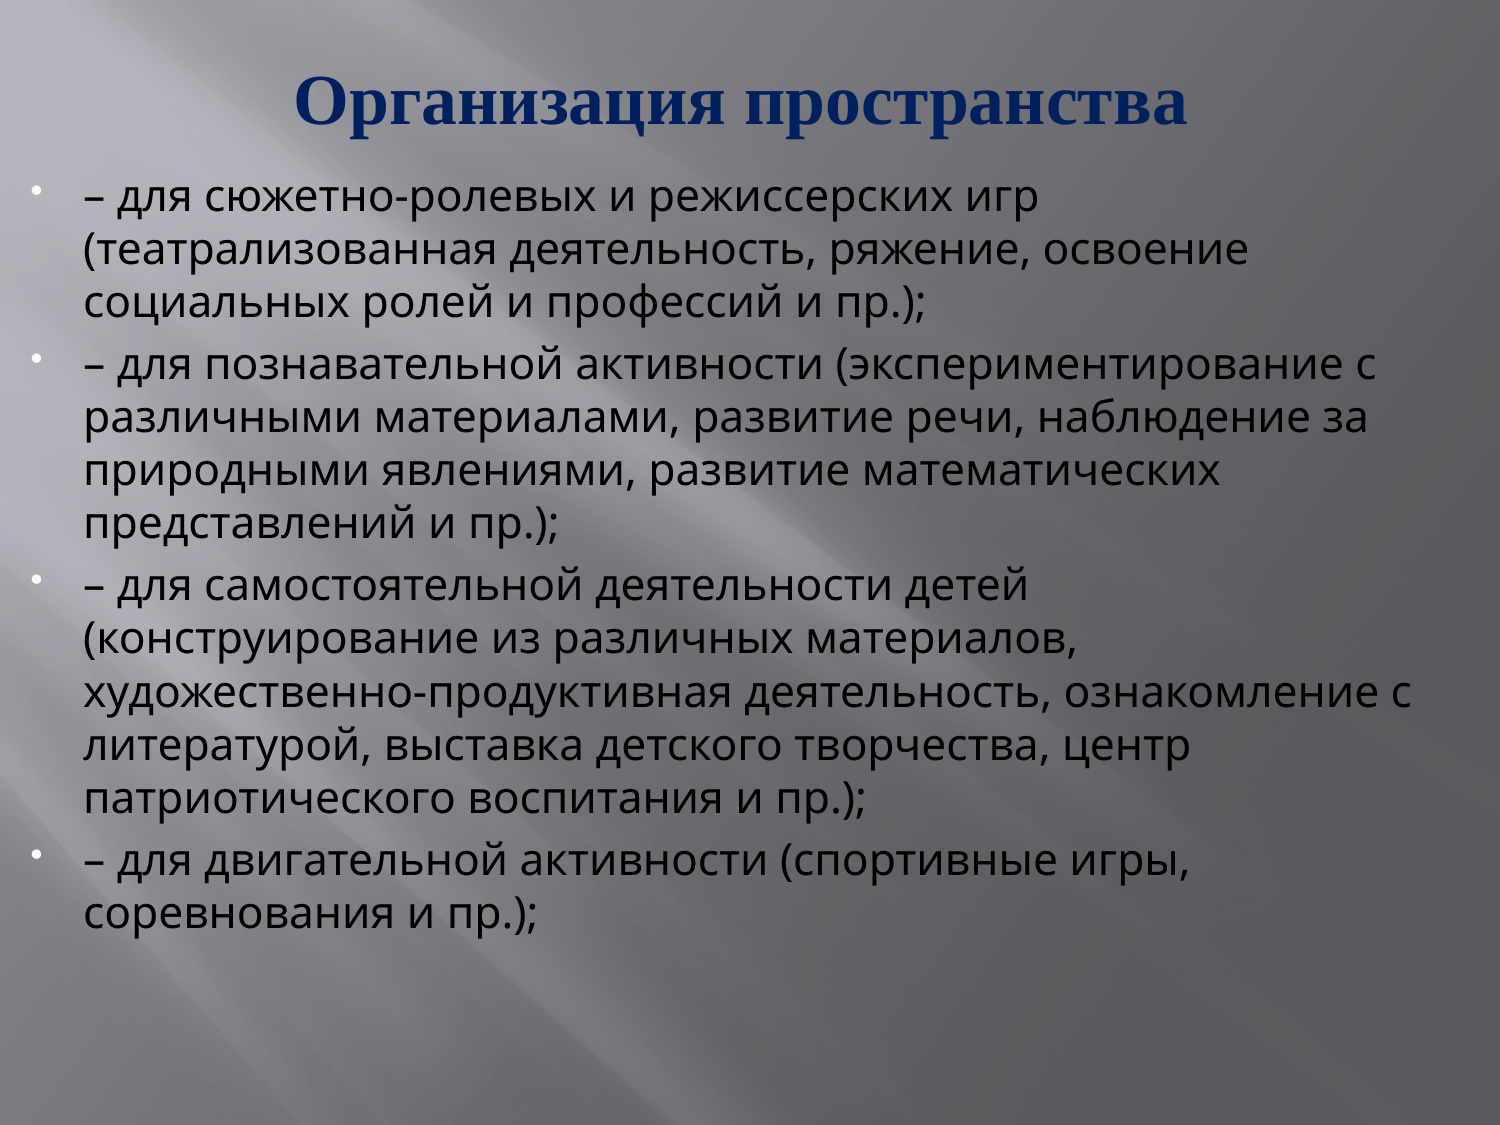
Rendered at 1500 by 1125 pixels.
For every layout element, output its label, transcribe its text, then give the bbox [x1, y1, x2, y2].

title Организация пространства [75, 45, 1425, 137]
list – для сюжетно-ролевых и режиссерских игр (театрализованная деятельность, ряжение, освоение социальных ролей и профессий и пр.); – для познавательной активности (экспериментирование с различными материалами, развитие речи, наблюдение за природными явлениями, развитие математических представлений и пр.); – для самостоятельной деятельности детей (конструирование из различных материалов, художественно-продуктивная деятельность, ознакомление с литературой, выставка детского творчества, центр патриотического воспитания и пр.); – для двигательной активности (спортивные игры, соревнования и пр.); [0, 137, 1447, 1071]
